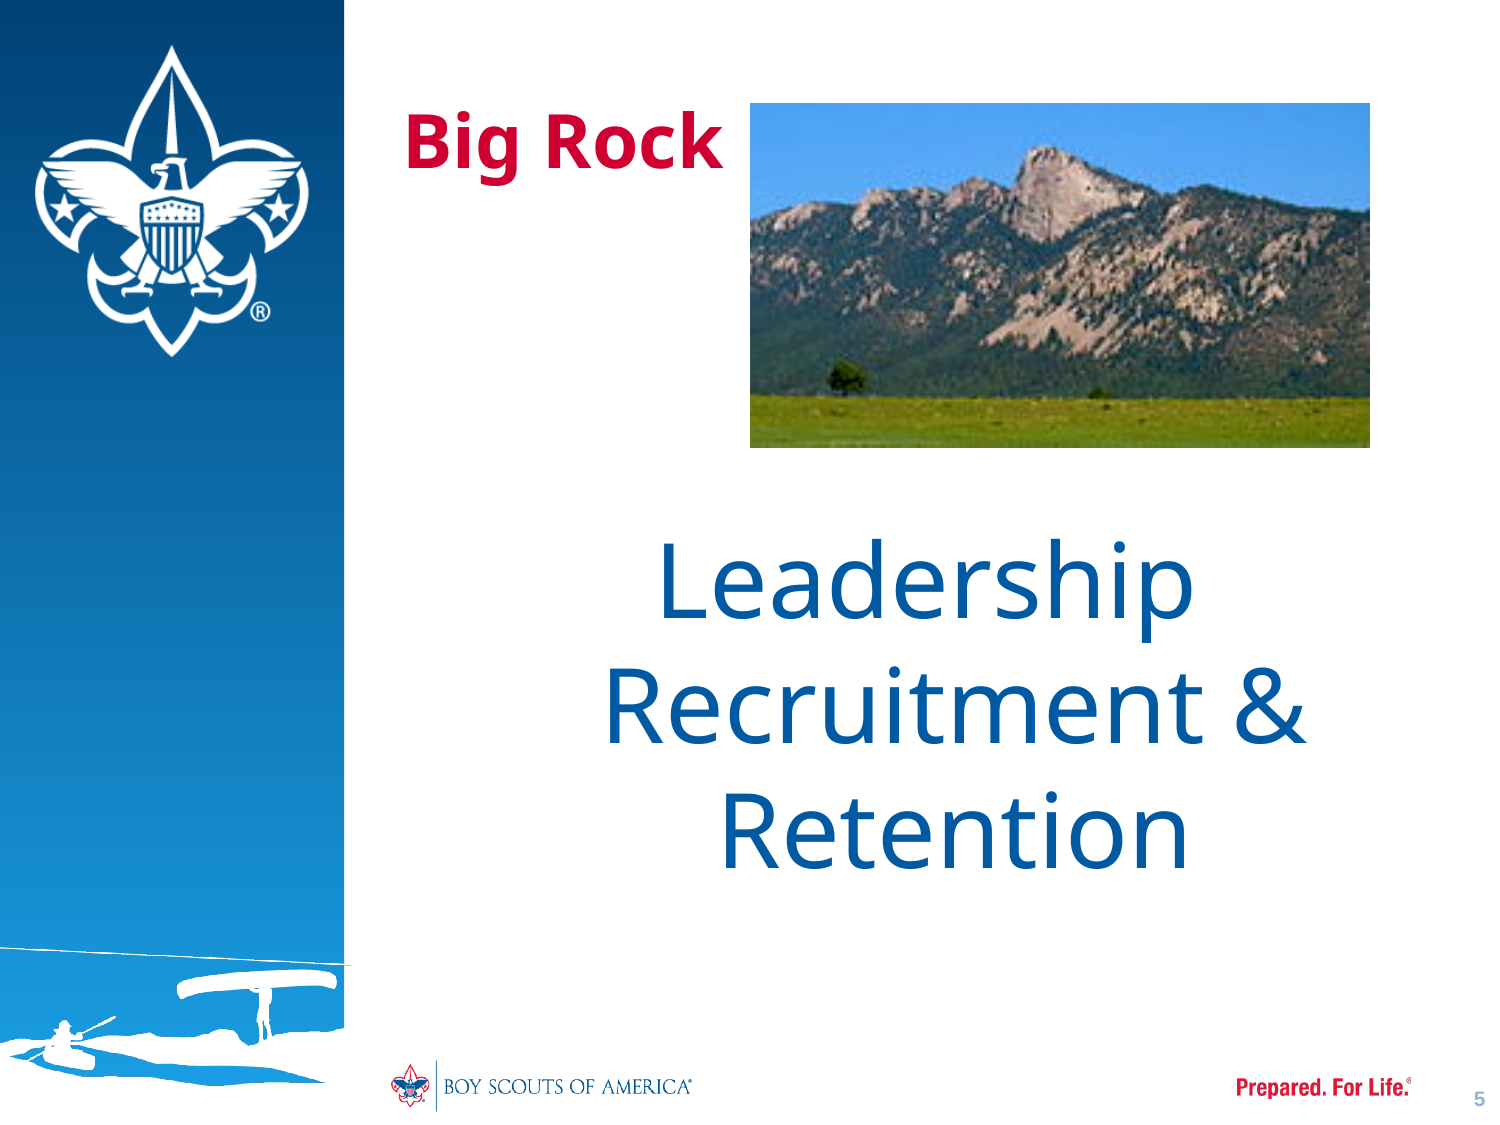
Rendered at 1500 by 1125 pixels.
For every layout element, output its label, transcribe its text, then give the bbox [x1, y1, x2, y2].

picture [391, 1060, 692, 1112]
picture [1237, 1077, 1412, 1099]
picture [749, 103, 1371, 448]
picture [35, 44, 309, 358]
title Big Rock [394, 44, 1414, 234]
slide_number 5 [1463, 1077, 1494, 1119]
picture [0, 900, 351, 1125]
list Leadership Recruitment & Retention [410, 472, 1442, 931]
